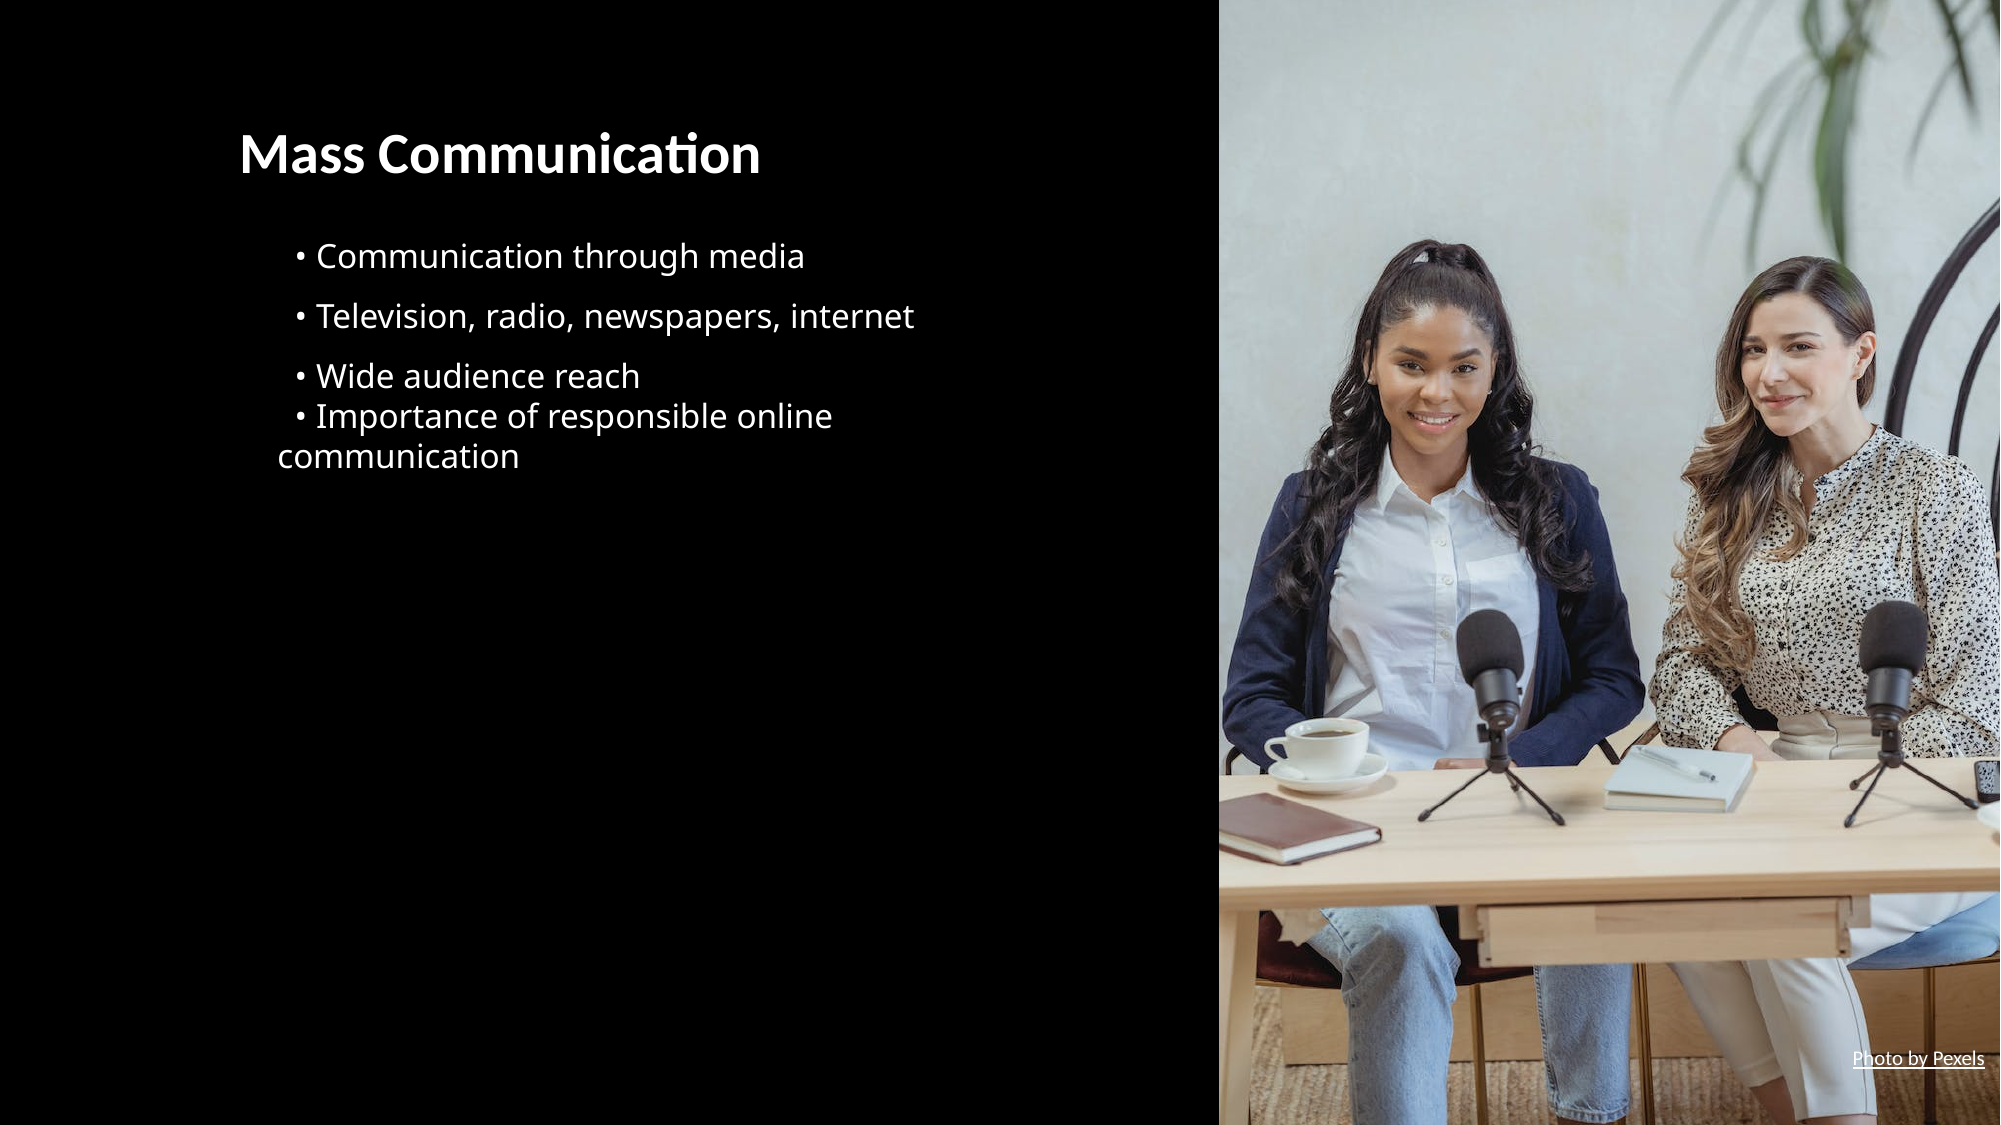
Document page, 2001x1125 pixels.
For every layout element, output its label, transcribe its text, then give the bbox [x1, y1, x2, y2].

text_box • Television, radio, newspapers, internet [262, 277, 1013, 337]
text_box • Importance of responsible online communication [262, 397, 1013, 473]
text_box • Communication through media [262, 217, 1013, 277]
text_box • Wide audience reach [262, 337, 1013, 397]
text_box Mass Communication [225, 112, 1219, 188]
picture [1219, 0, 2000, 1125]
